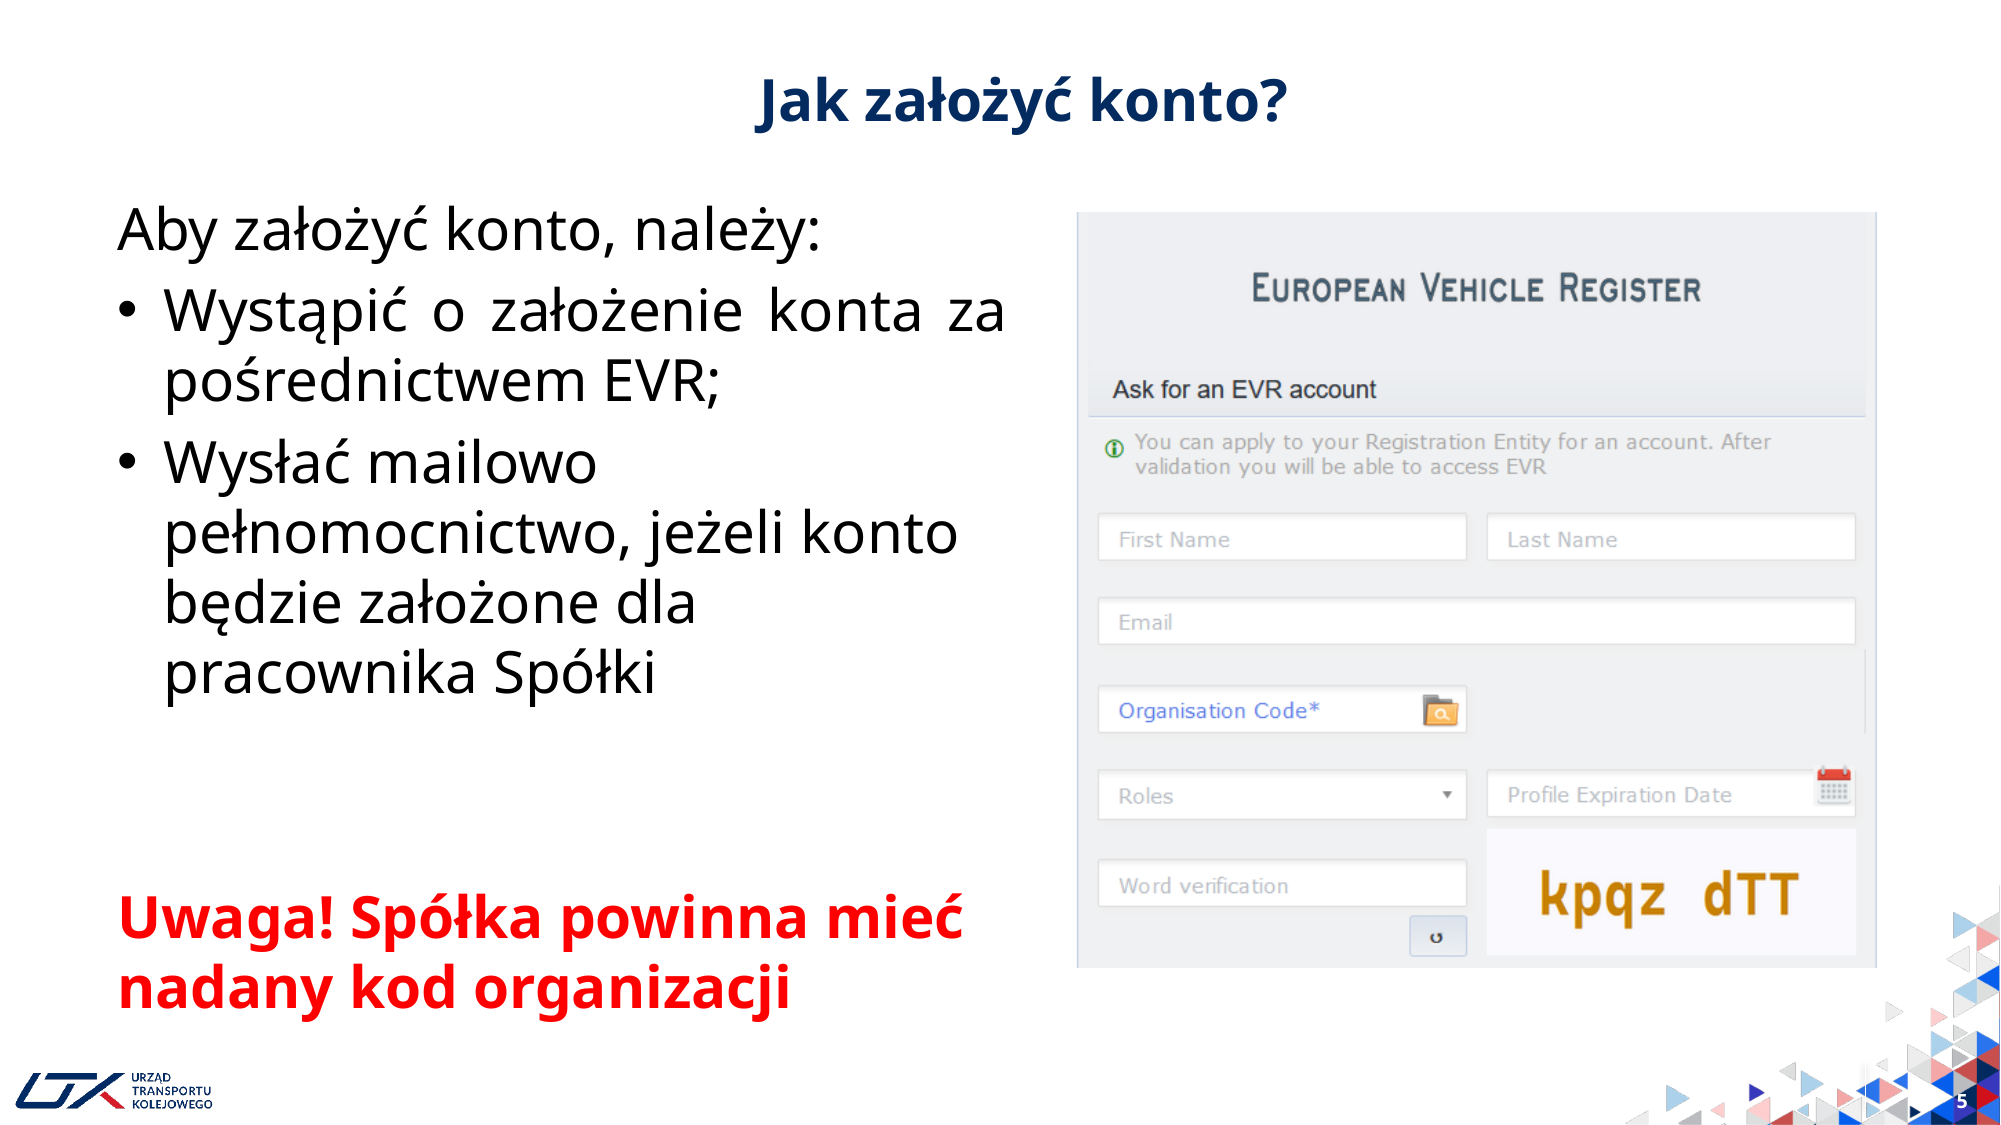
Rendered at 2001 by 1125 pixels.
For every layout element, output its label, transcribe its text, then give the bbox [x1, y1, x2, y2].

picture [15, 1070, 213, 1111]
title Jak założyć konto? [102, 58, 1945, 138]
picture [1022, 212, 2000, 1124]
list Aby założyć konto, należy: Wystąpić o założenie konta za pośrednictwem EVR; Wysłać mailowo pełnomocnictwo, jeżeli konto będzie założone dla pracownika Spółki Uwaga! Spółka powinna mieć nadany kod organizacji [102, 184, 1023, 1035]
